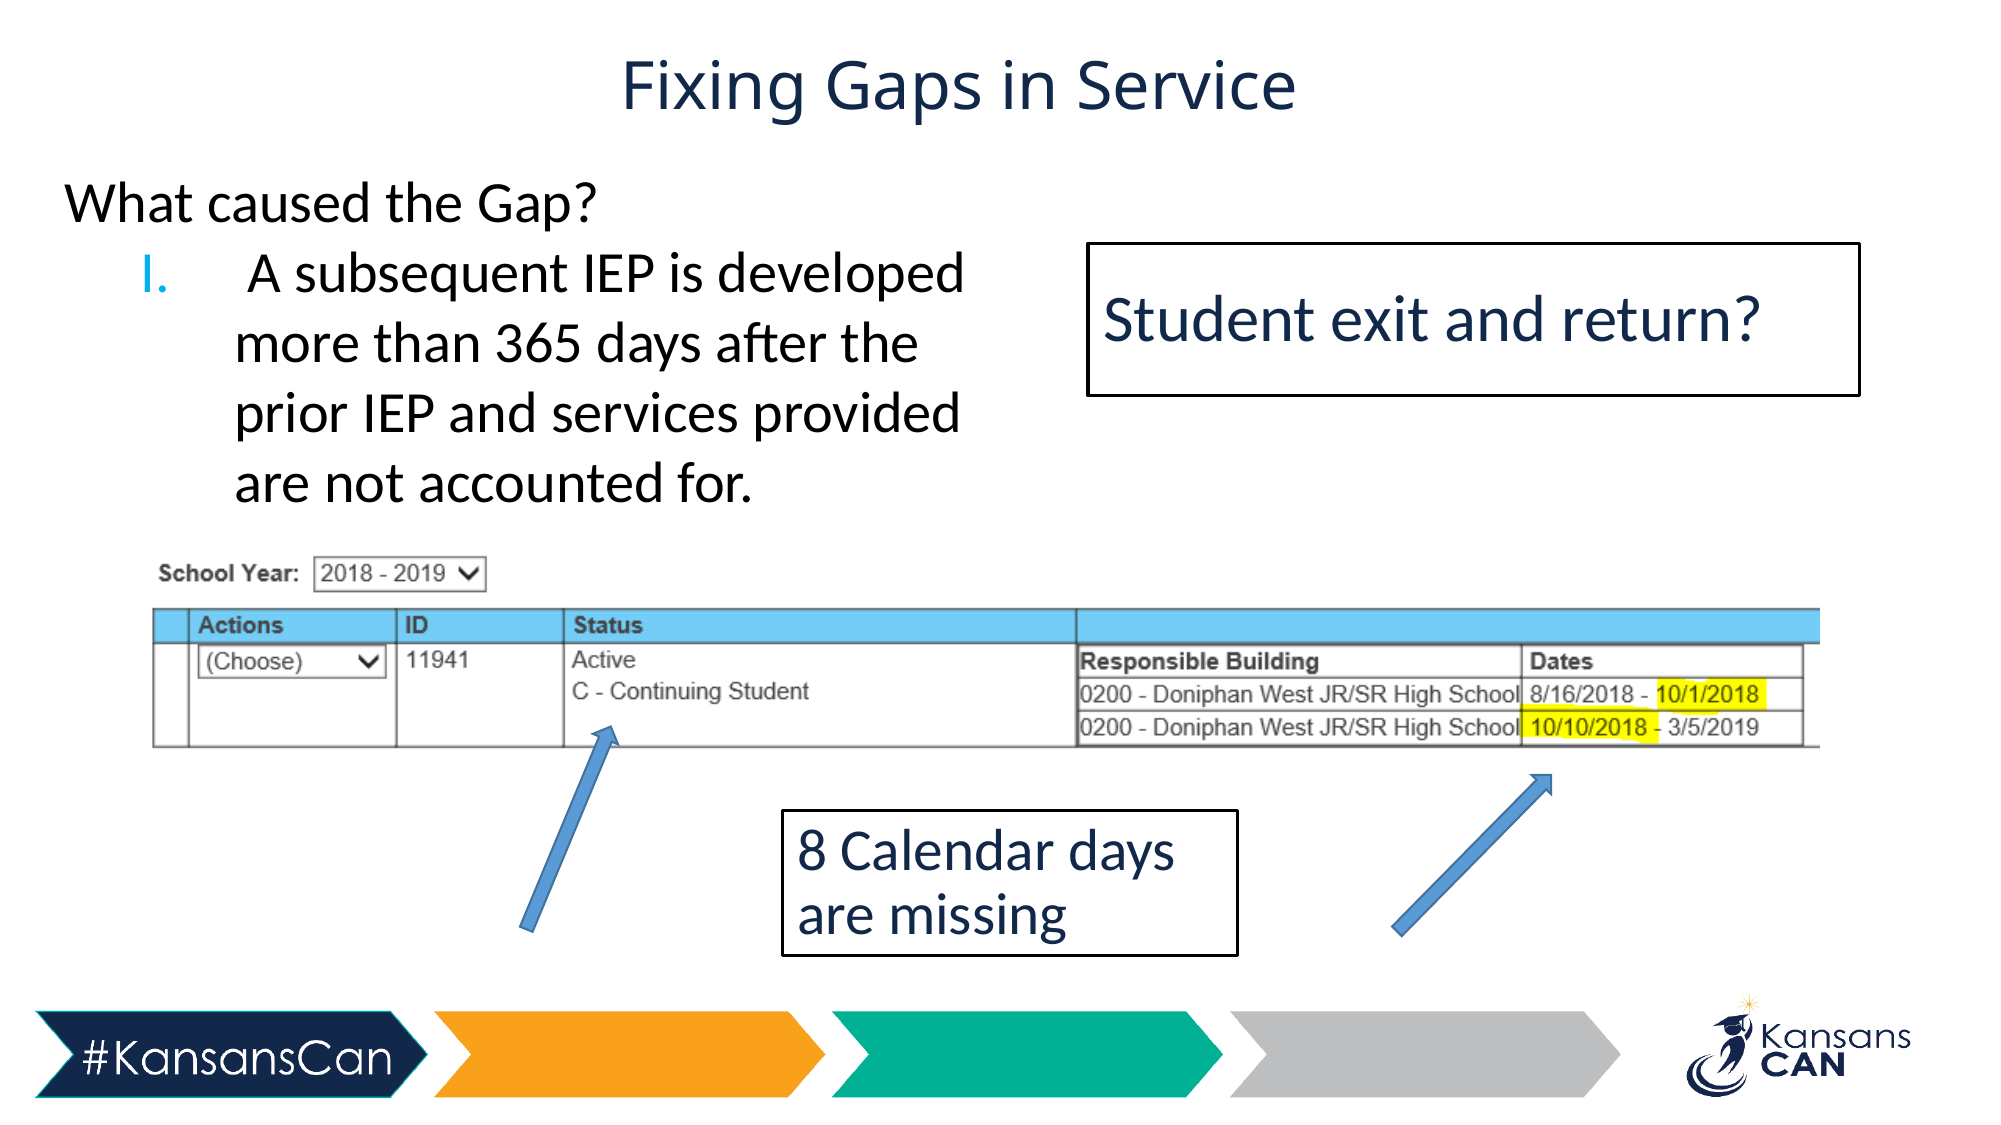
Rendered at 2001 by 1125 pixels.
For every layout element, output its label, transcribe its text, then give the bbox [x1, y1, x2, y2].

text_box What caused the Gap? A subsequent IEP is developed more than 365 days after the prior IEP and services provided are not accounted for. [49, 156, 1050, 522]
text_box Student exit and return? [1088, 243, 1860, 396]
picture [5, 0, 2000, 1125]
text_box 8 Calendar days are missing [782, 810, 1238, 956]
text_box [1390, 773, 1553, 938]
title Fixing Gaps in Service [605, 11, 1586, 164]
text_box [518, 764, 604, 934]
